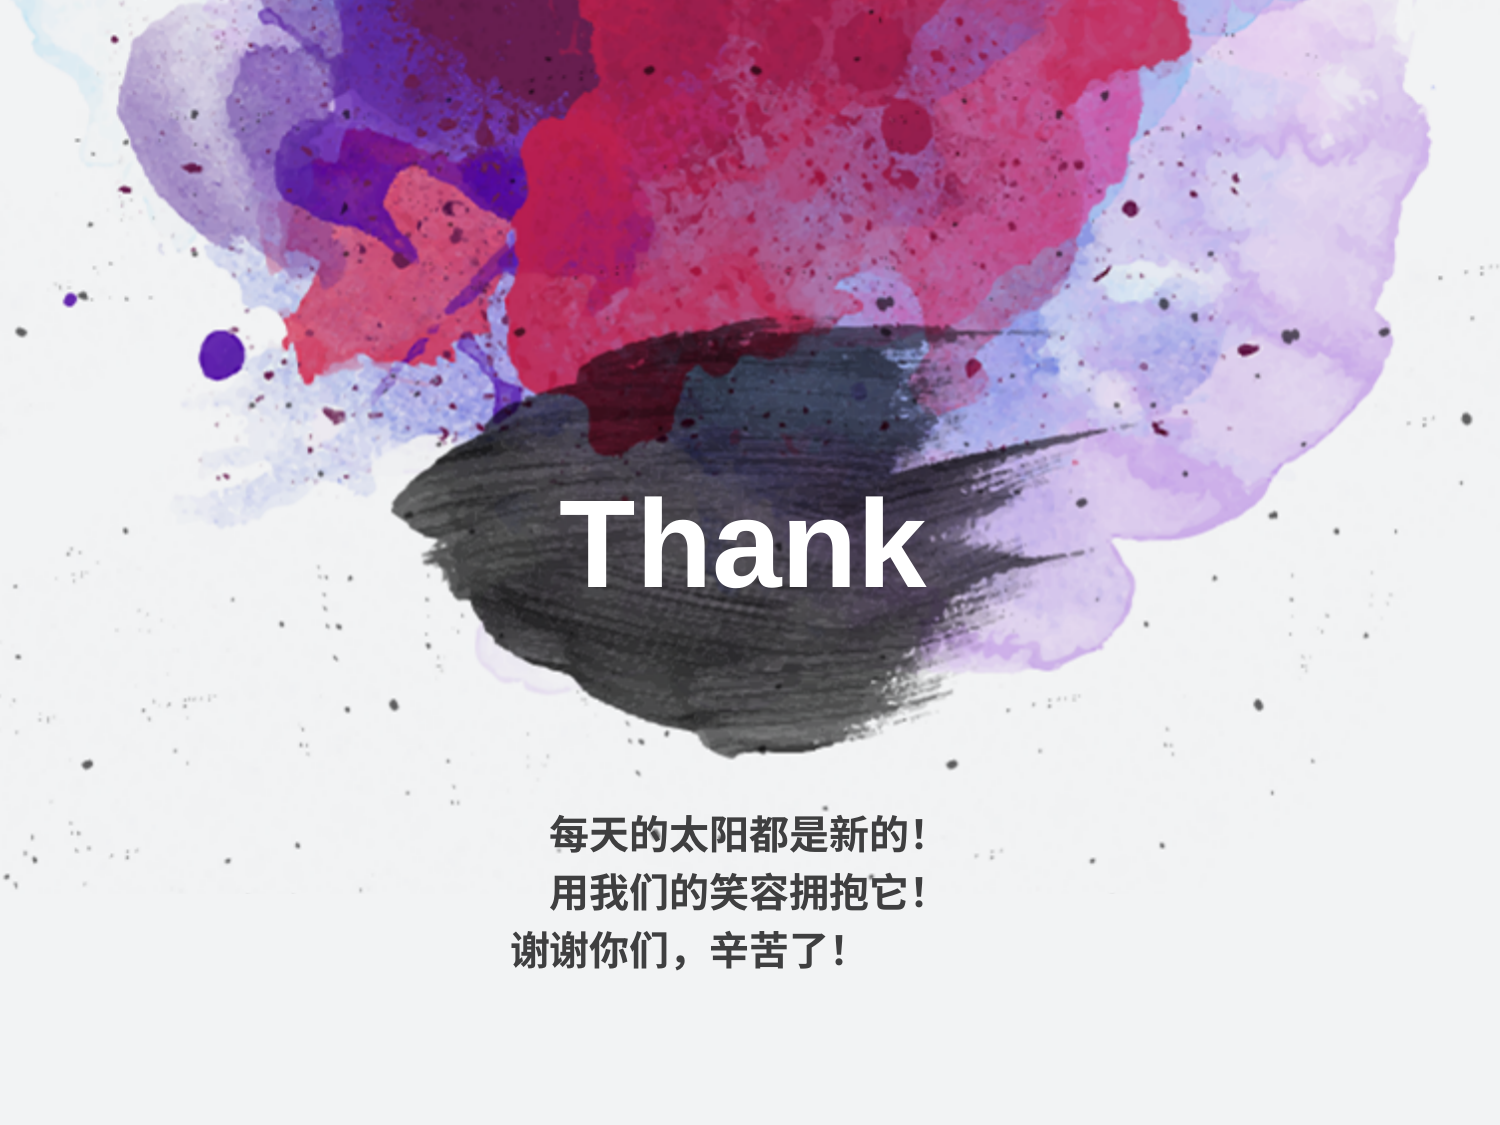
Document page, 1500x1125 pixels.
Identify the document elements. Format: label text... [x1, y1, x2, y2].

picture [0, 0, 1500, 1125]
title 每天的太阳都是新的！ 用我们的笑容拥抱它！ 谢谢你们，辛苦了！ [113, 792, 1387, 981]
text_box Thank [545, 454, 730, 637]
